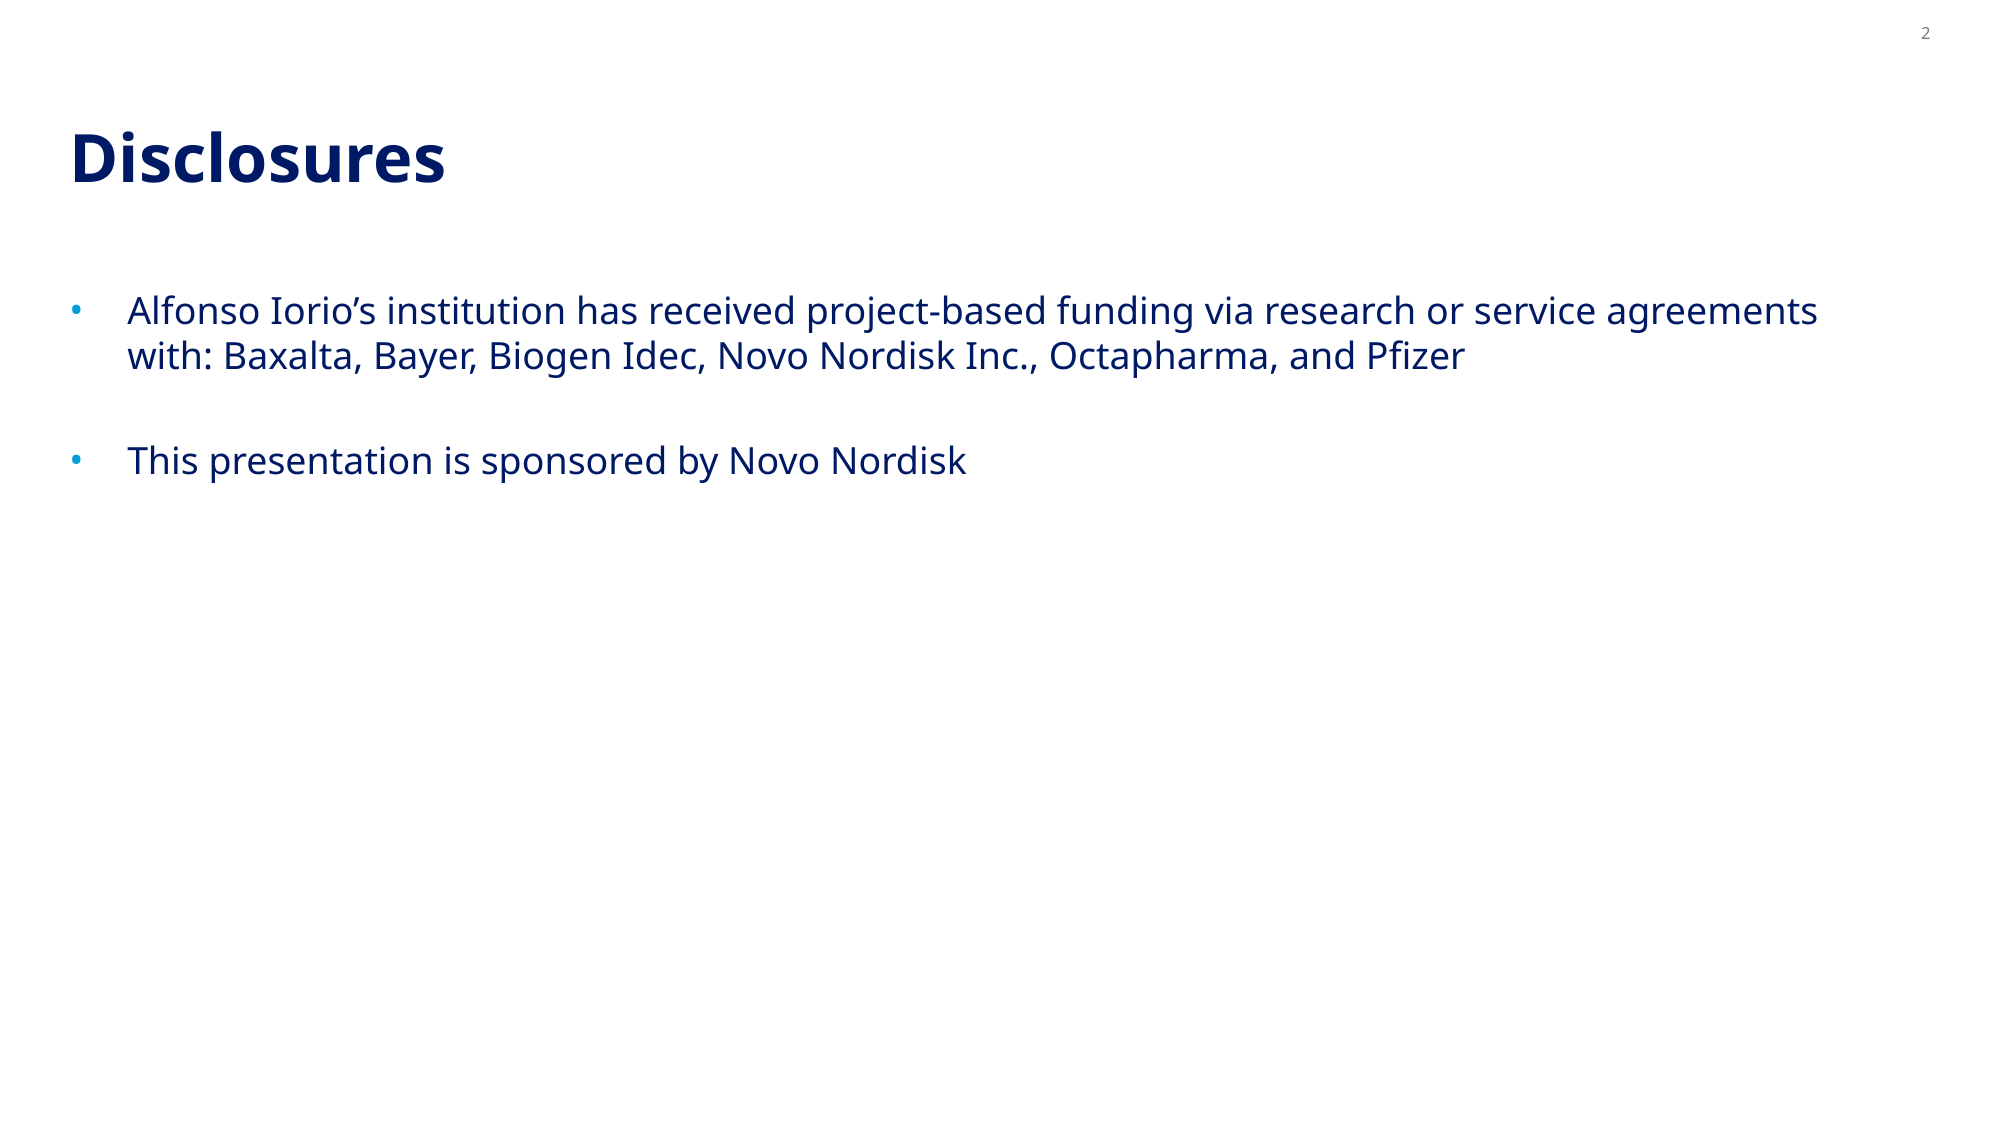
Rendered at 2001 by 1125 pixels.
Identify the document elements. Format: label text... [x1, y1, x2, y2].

title Disclosures [69, 112, 1931, 199]
list Alfonso Iorio’s institution has received project-based funding via research or service agreements with: Baxalta, Bayer, Biogen Idec, Novo Nordisk Inc., Octapharma, and Pfizer This presentation is sponsored by Novo Nordisk [69, 287, 1931, 934]
slide_number 2 [1862, 22, 1931, 46]
